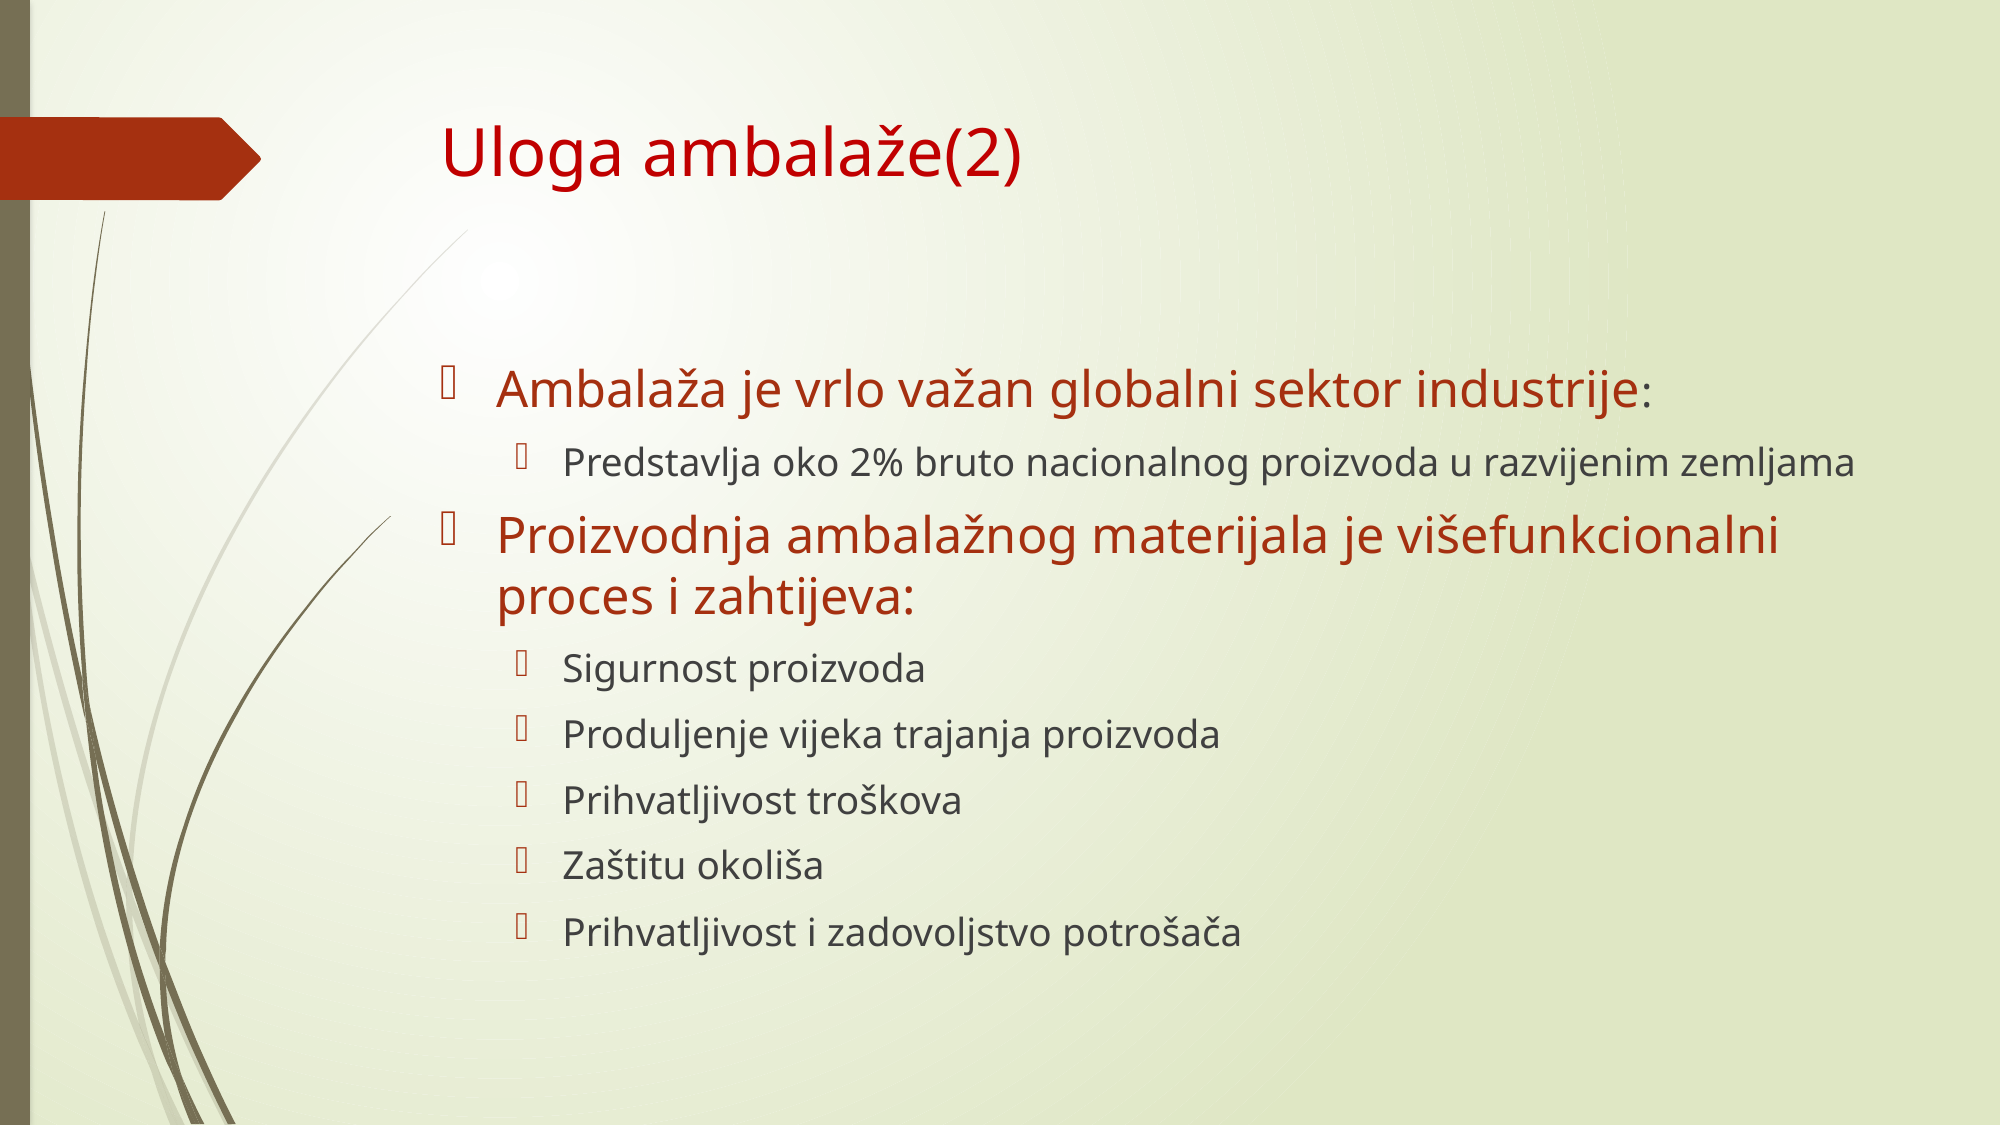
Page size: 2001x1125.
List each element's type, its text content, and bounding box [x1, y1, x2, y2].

title Uloga ambalaže(2) [425, 102, 1888, 313]
list Ambalaža je vrlo važan globalni sektor industrije: Predstavlja oko 2% bruto nacionalnog proizvoda u razvijenim zemljama Proizvodnja ambalažnog materijala je višefunkcionalni proces i zahtijeva: Sigurnost proizvoda Produljenje vijeka trajanja proizvoda Prihvatljivost troškova Zaštitu okoliša Prihvatljivost i zadovoljstvo potrošača [424, 350, 1888, 970]
